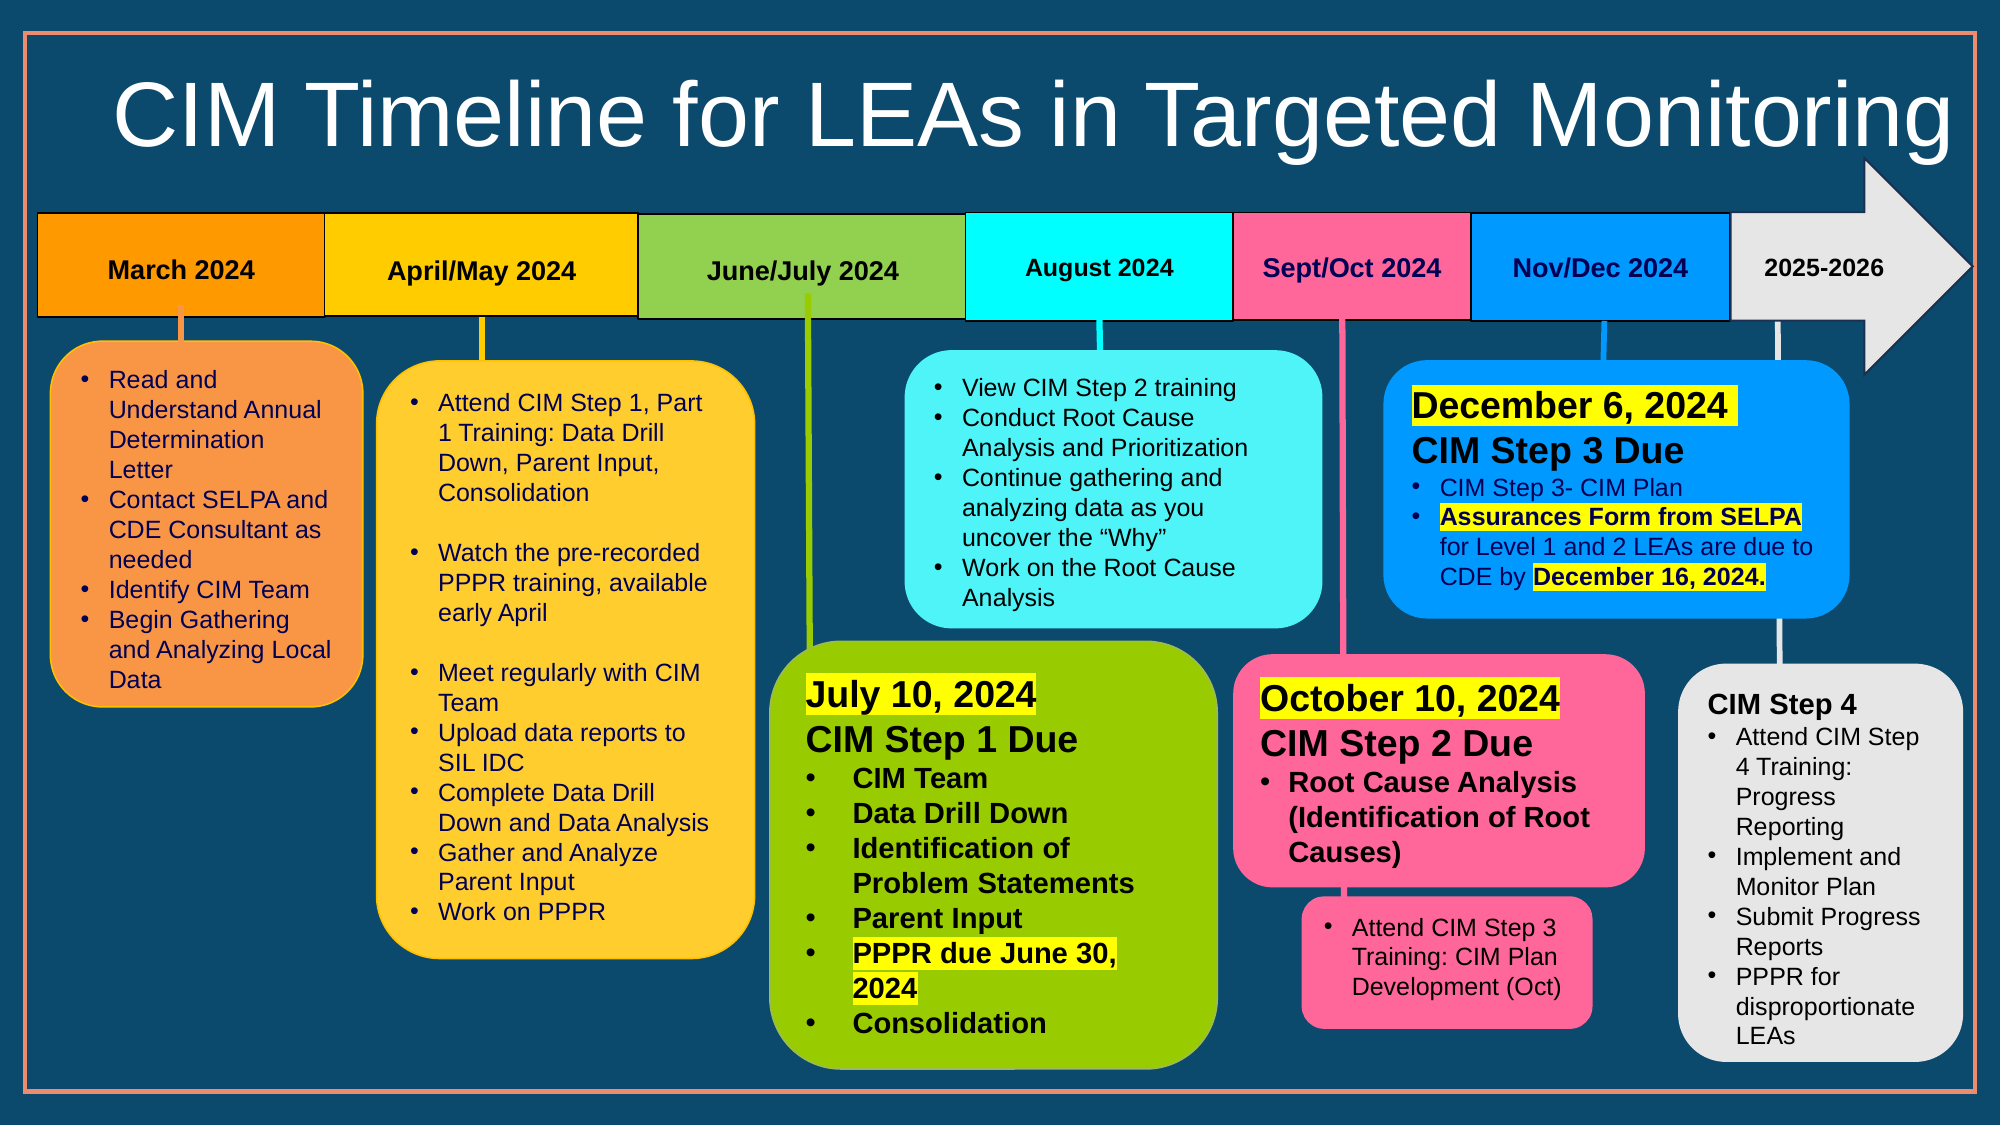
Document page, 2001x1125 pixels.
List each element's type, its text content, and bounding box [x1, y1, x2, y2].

title CIM Timeline for LEAs in Targeted Monitoring [59, 7, 2000, 226]
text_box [37, 157, 1973, 1070]
